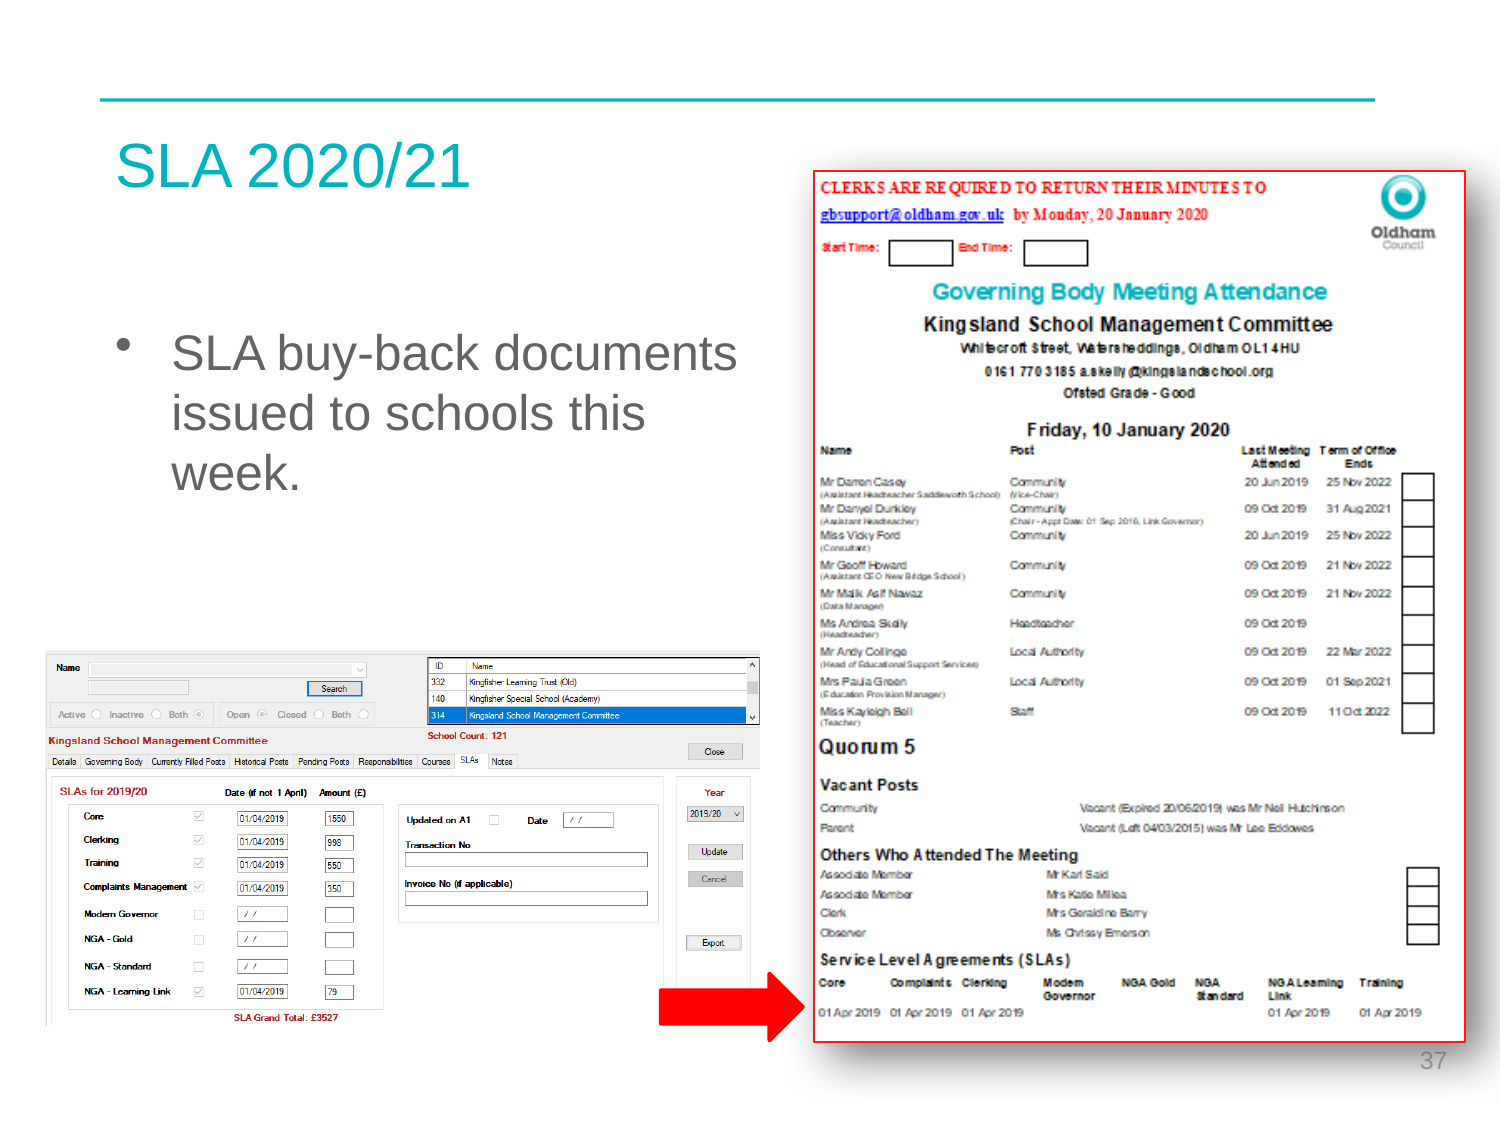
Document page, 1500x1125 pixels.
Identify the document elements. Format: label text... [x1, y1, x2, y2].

list SLA buy-back documents issued to schools this week. [100, 312, 762, 650]
title SLA 2020/21 [100, 117, 1376, 232]
picture [44, 649, 761, 1026]
text_box [765, 971, 805, 1043]
picture [814, 171, 1465, 1042]
